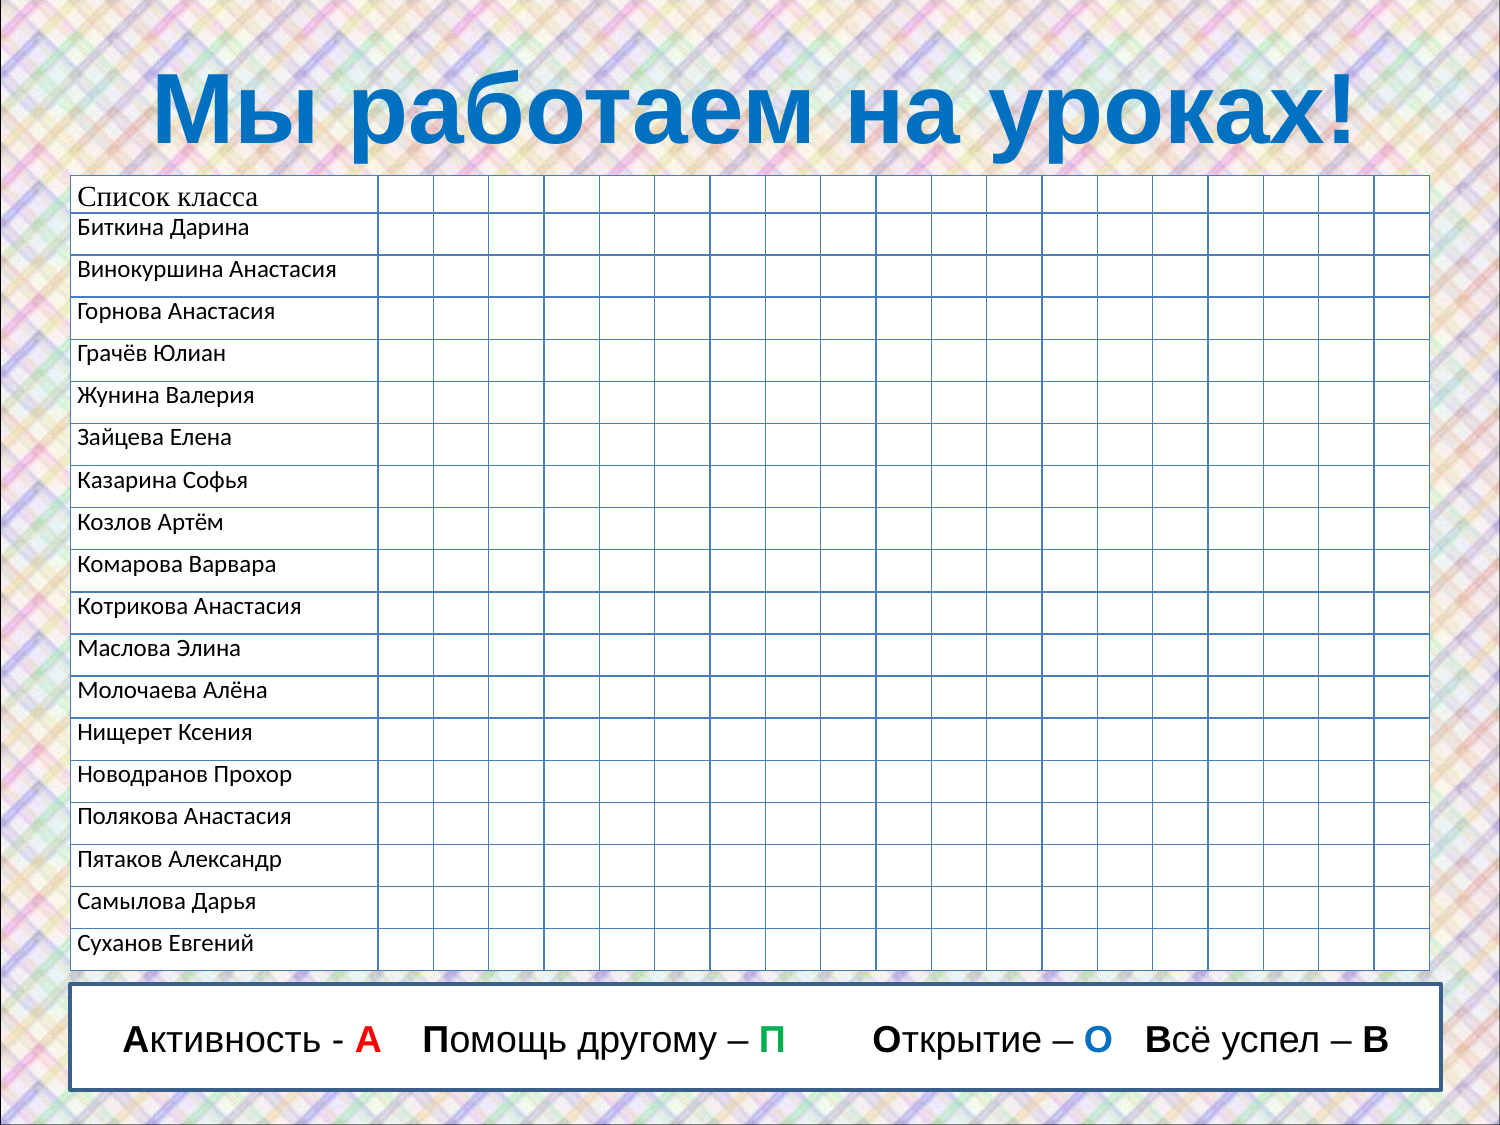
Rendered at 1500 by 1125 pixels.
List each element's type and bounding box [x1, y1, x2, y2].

picture [0, 0, 1500, 1125]
text_box [249, 228, 1251, 897]
